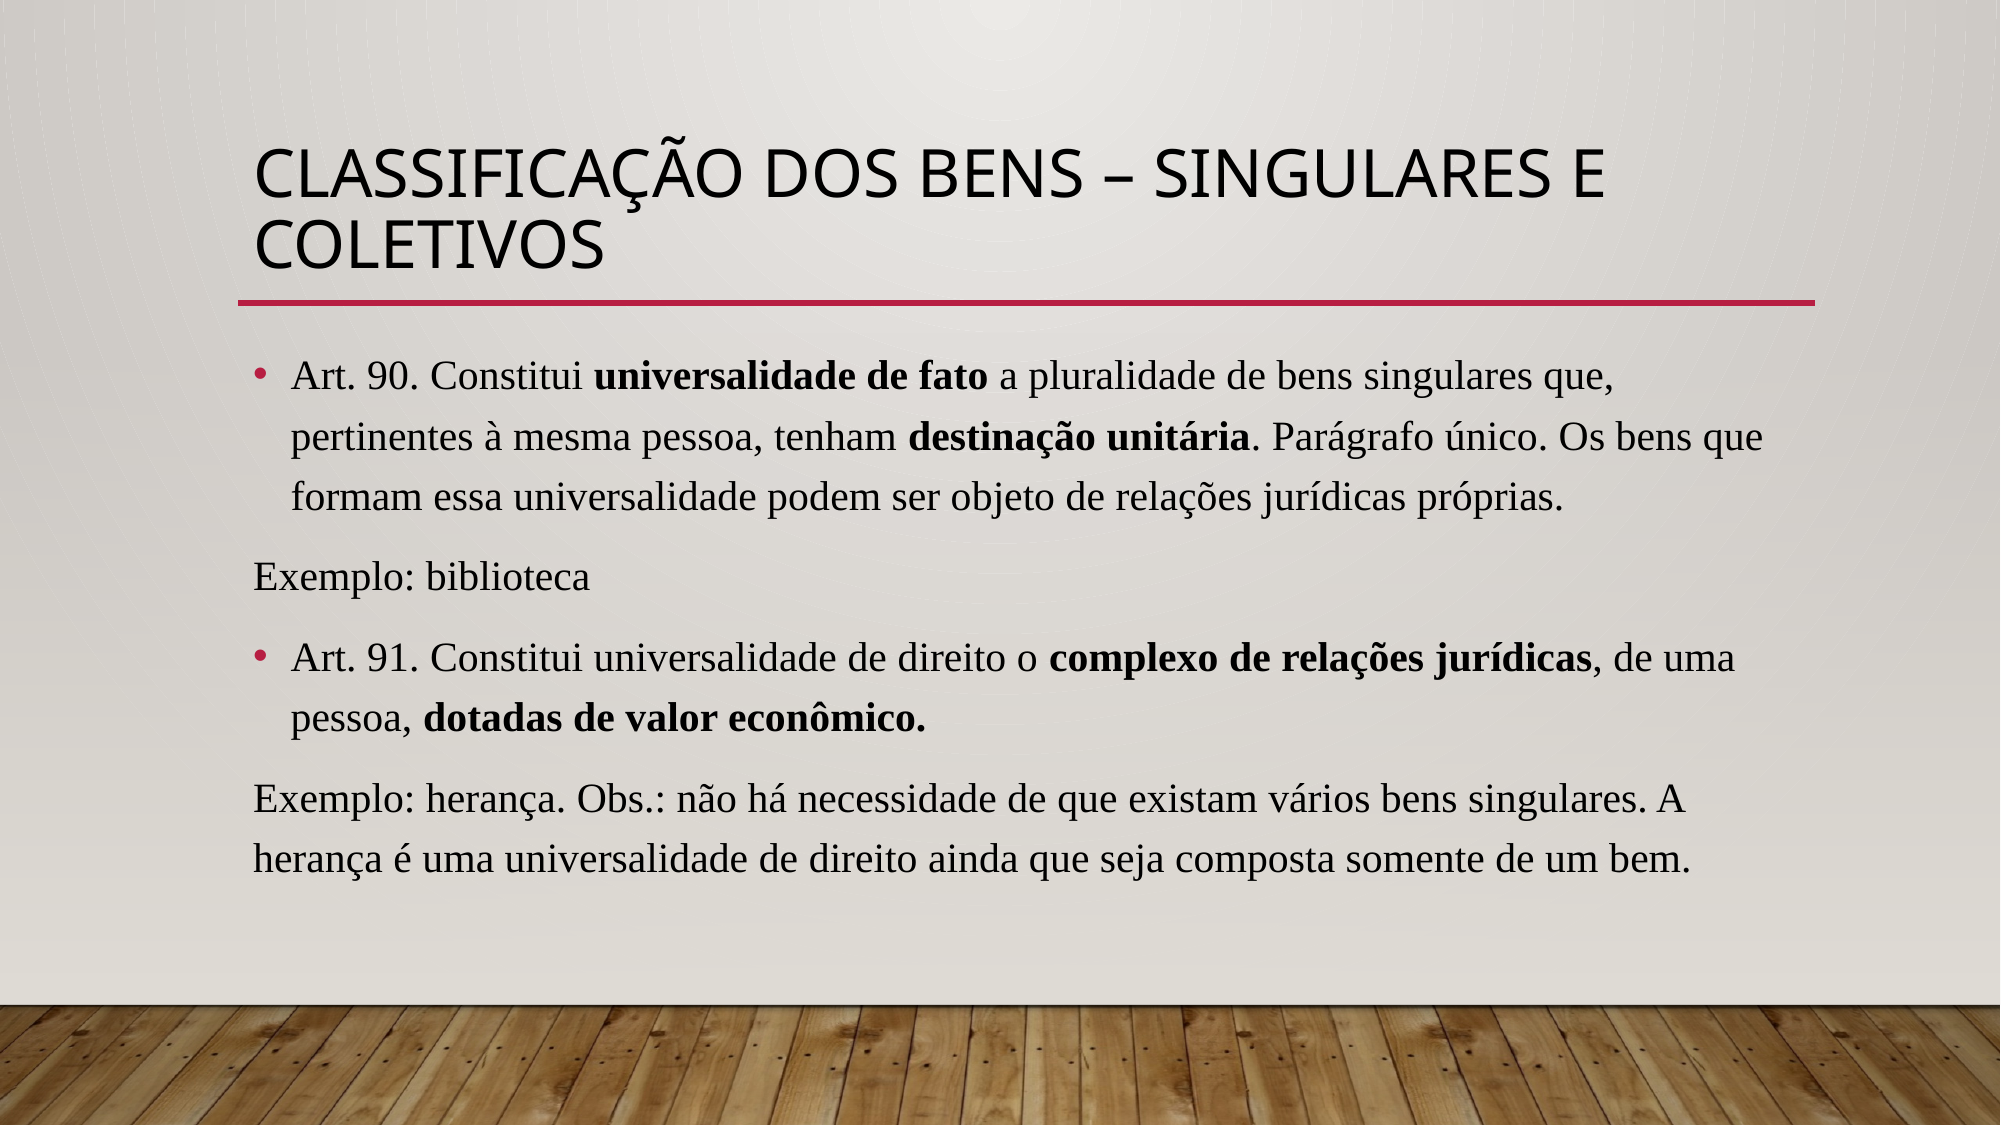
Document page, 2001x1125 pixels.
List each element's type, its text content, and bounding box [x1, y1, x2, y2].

title CLASSIFICAÇÃO DOS BENS – SINGULARES E COLETIVOS [238, 131, 1814, 305]
picture [0, 1005, 2000, 1125]
list Art. 90. Constitui universalidade de fato a pluralidade de bens singulares que, pertinentes à mesma pessoa, tenham destinação unitária. Parágrafo único. Os bens que formam essa universalidade podem ser objeto de relações jurídicas próprias. Exemplo: biblioteca Art. 91. Constitui universalidade de direito o complexo de relações jurídicas, de uma pessoa, dotadas de valor econômico. Exemplo: herança. Obs.: não há necessidade de que existam vários bens singulares. A herança é uma universalidade de direito ainda que seja composta somente de um bem. [238, 330, 1814, 897]
